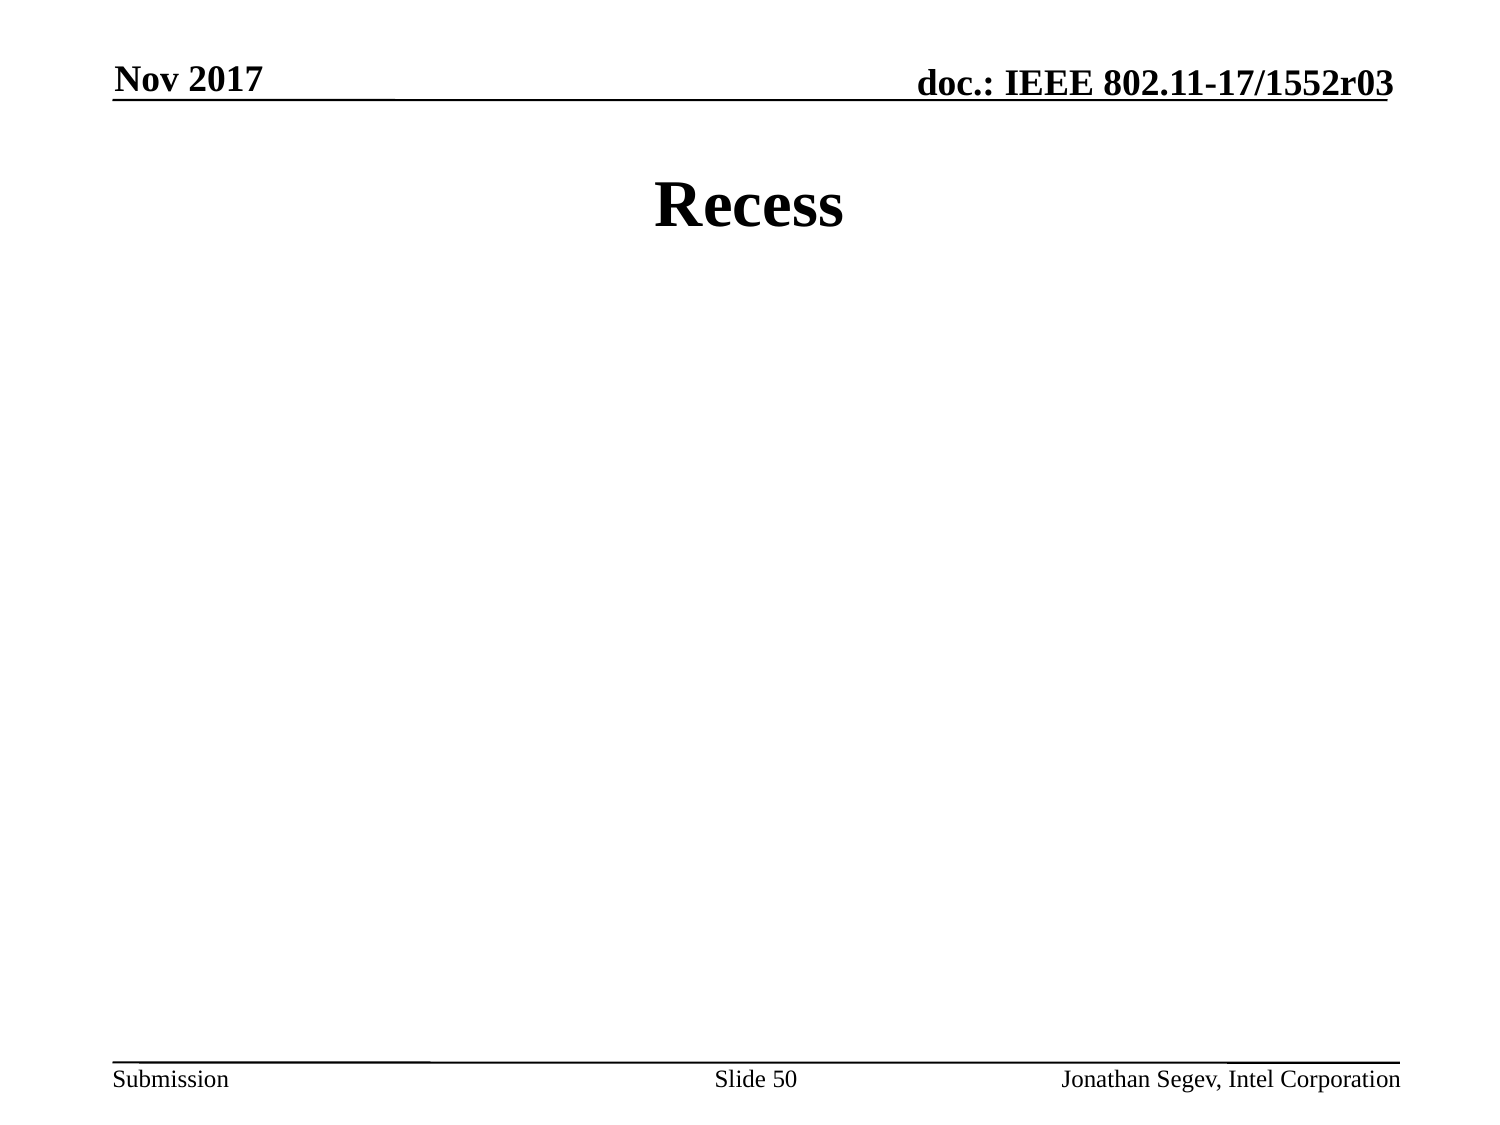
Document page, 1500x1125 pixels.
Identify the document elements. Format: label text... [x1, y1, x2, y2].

footer Jonathan Segev, Intel Corporation [878, 1061, 1402, 1093]
slide_number Slide 50 [712, 1061, 800, 1123]
title Recess [112, 112, 1388, 288]
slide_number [114, 54, 423, 100]
